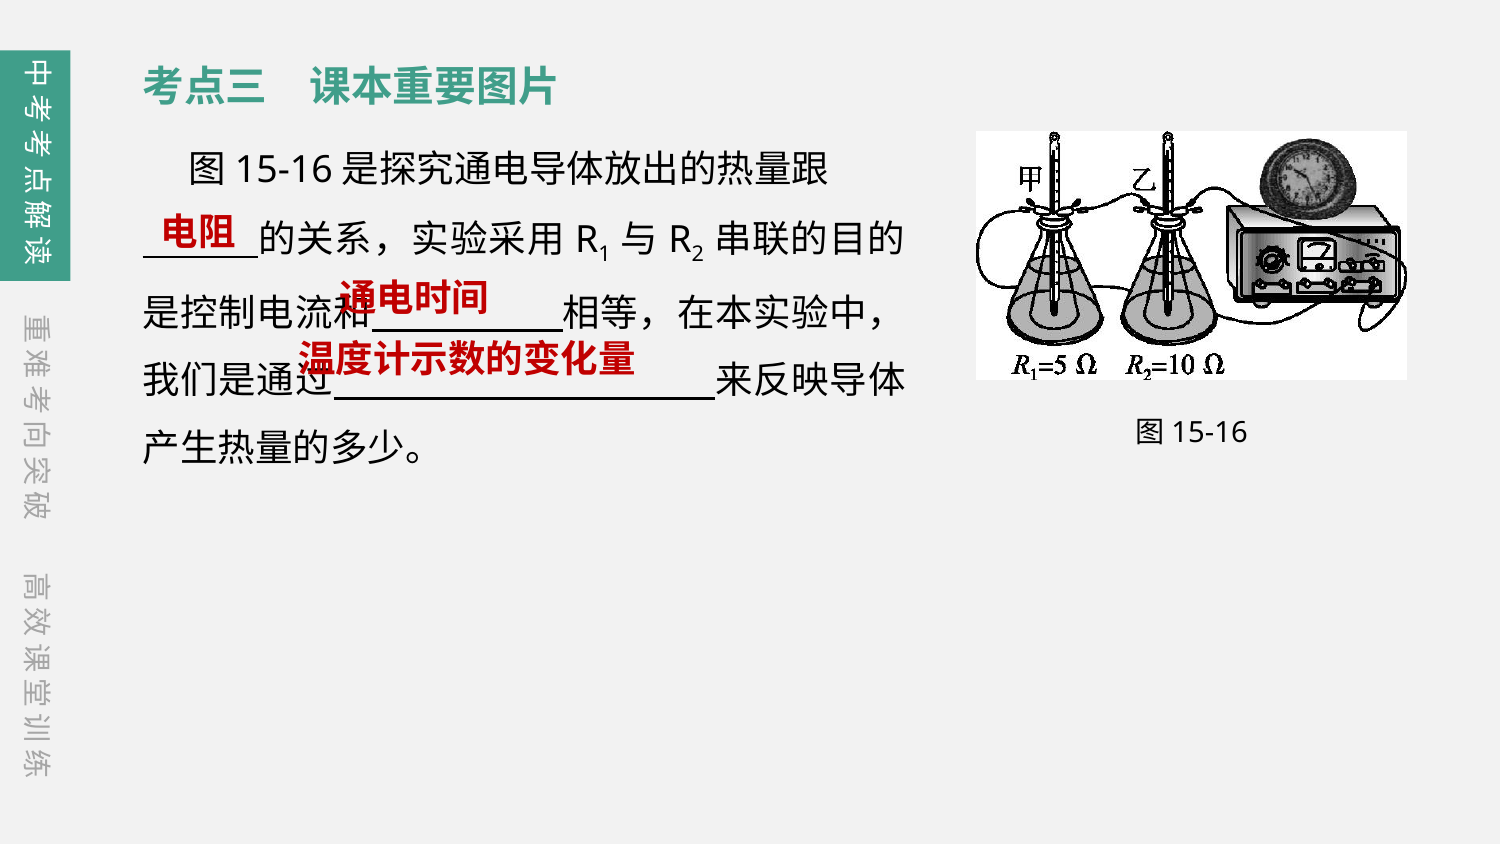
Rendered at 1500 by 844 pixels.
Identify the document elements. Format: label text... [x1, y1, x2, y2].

text_box 图15-16 [1120, 405, 1263, 456]
text_box 重难考向突破 [15, 302, 63, 534]
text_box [0, 47, 71, 281]
text_box 通电时间 [333, 245, 695, 325]
text_box 图15-16是探究通电导体放出的热量跟 的关系，实验采用R1与R2串联的目的是控制电流和 相等，在本实验中，我们是通过 来反映导体产生热量的多少。 [136, 116, 912, 475]
picture [976, 131, 1407, 380]
text_box 考点三 课本重要图片 [136, 53, 916, 116]
text_box 电阻 [154, 179, 338, 259]
text_box 温度计示数的变化量 [292, 329, 668, 386]
text_box 高效课堂训练 [15, 560, 63, 791]
